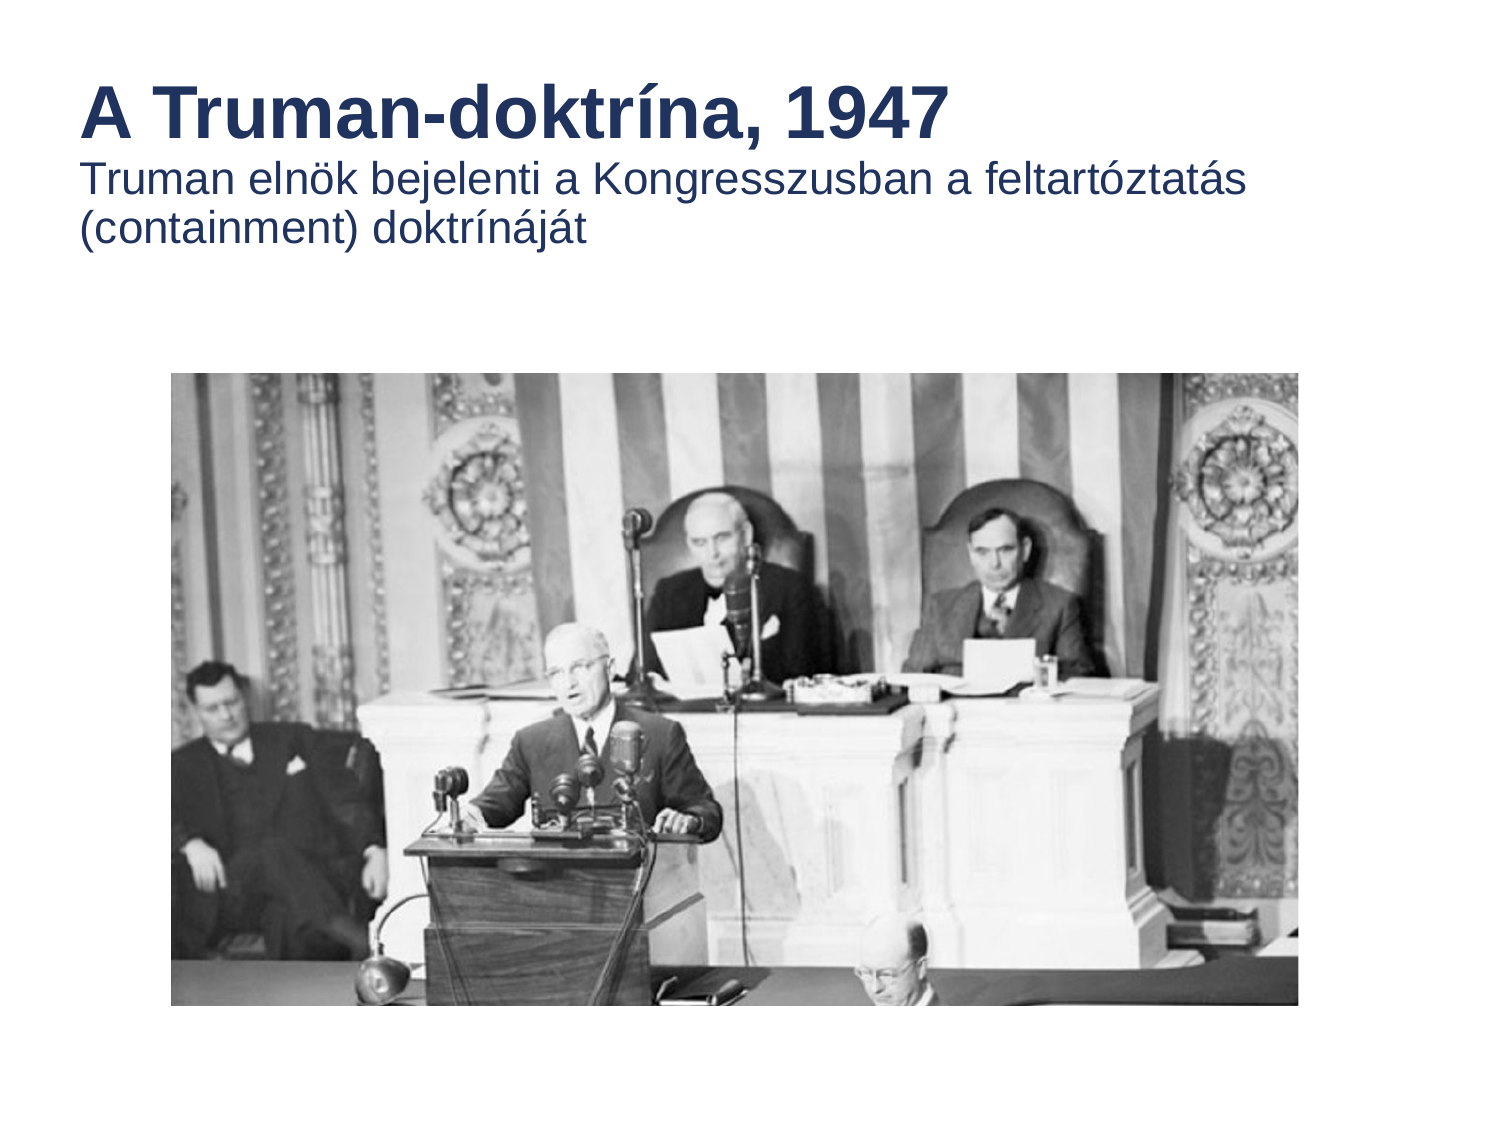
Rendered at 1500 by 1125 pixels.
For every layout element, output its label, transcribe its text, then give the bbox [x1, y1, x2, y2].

picture [171, 373, 1299, 1006]
title A Truman-doktrína, 1947 Truman elnök bejelenti a Kongresszusban a feltartóztatás (containment) doktrínáját [64, 66, 1436, 315]
